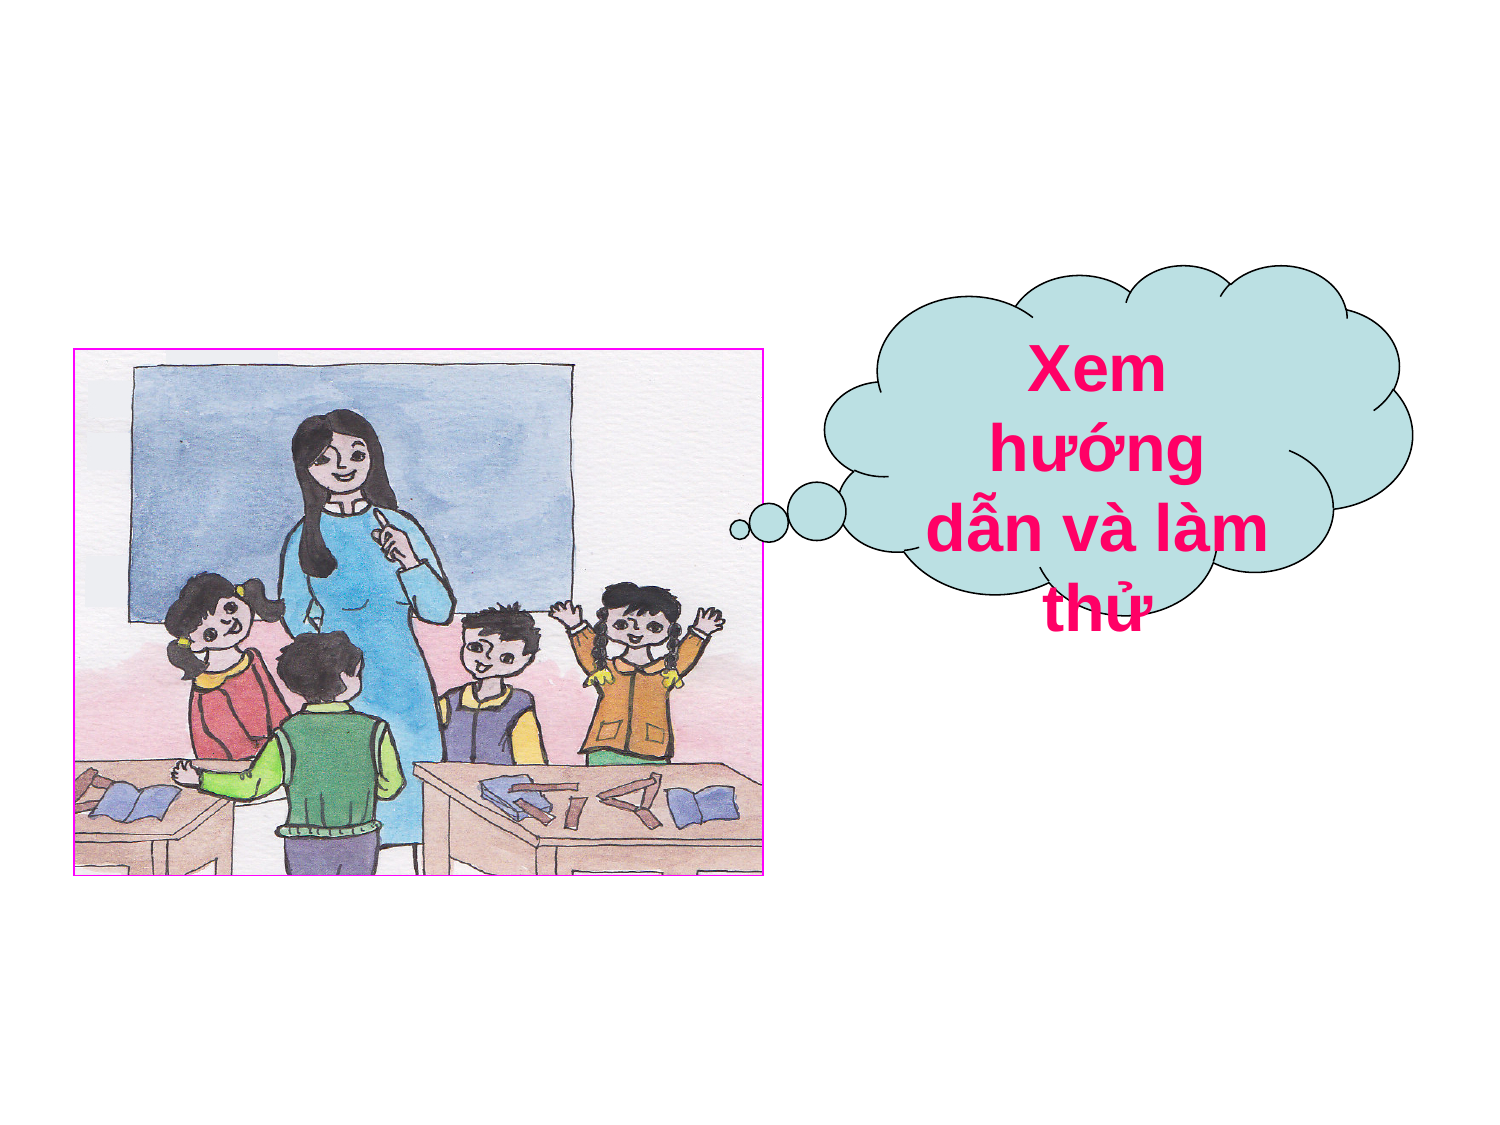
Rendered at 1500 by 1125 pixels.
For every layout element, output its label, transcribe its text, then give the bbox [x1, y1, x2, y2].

text_box Xem hướng dẫn và làm thử [766, 265, 1413, 616]
picture [74, 349, 763, 876]
